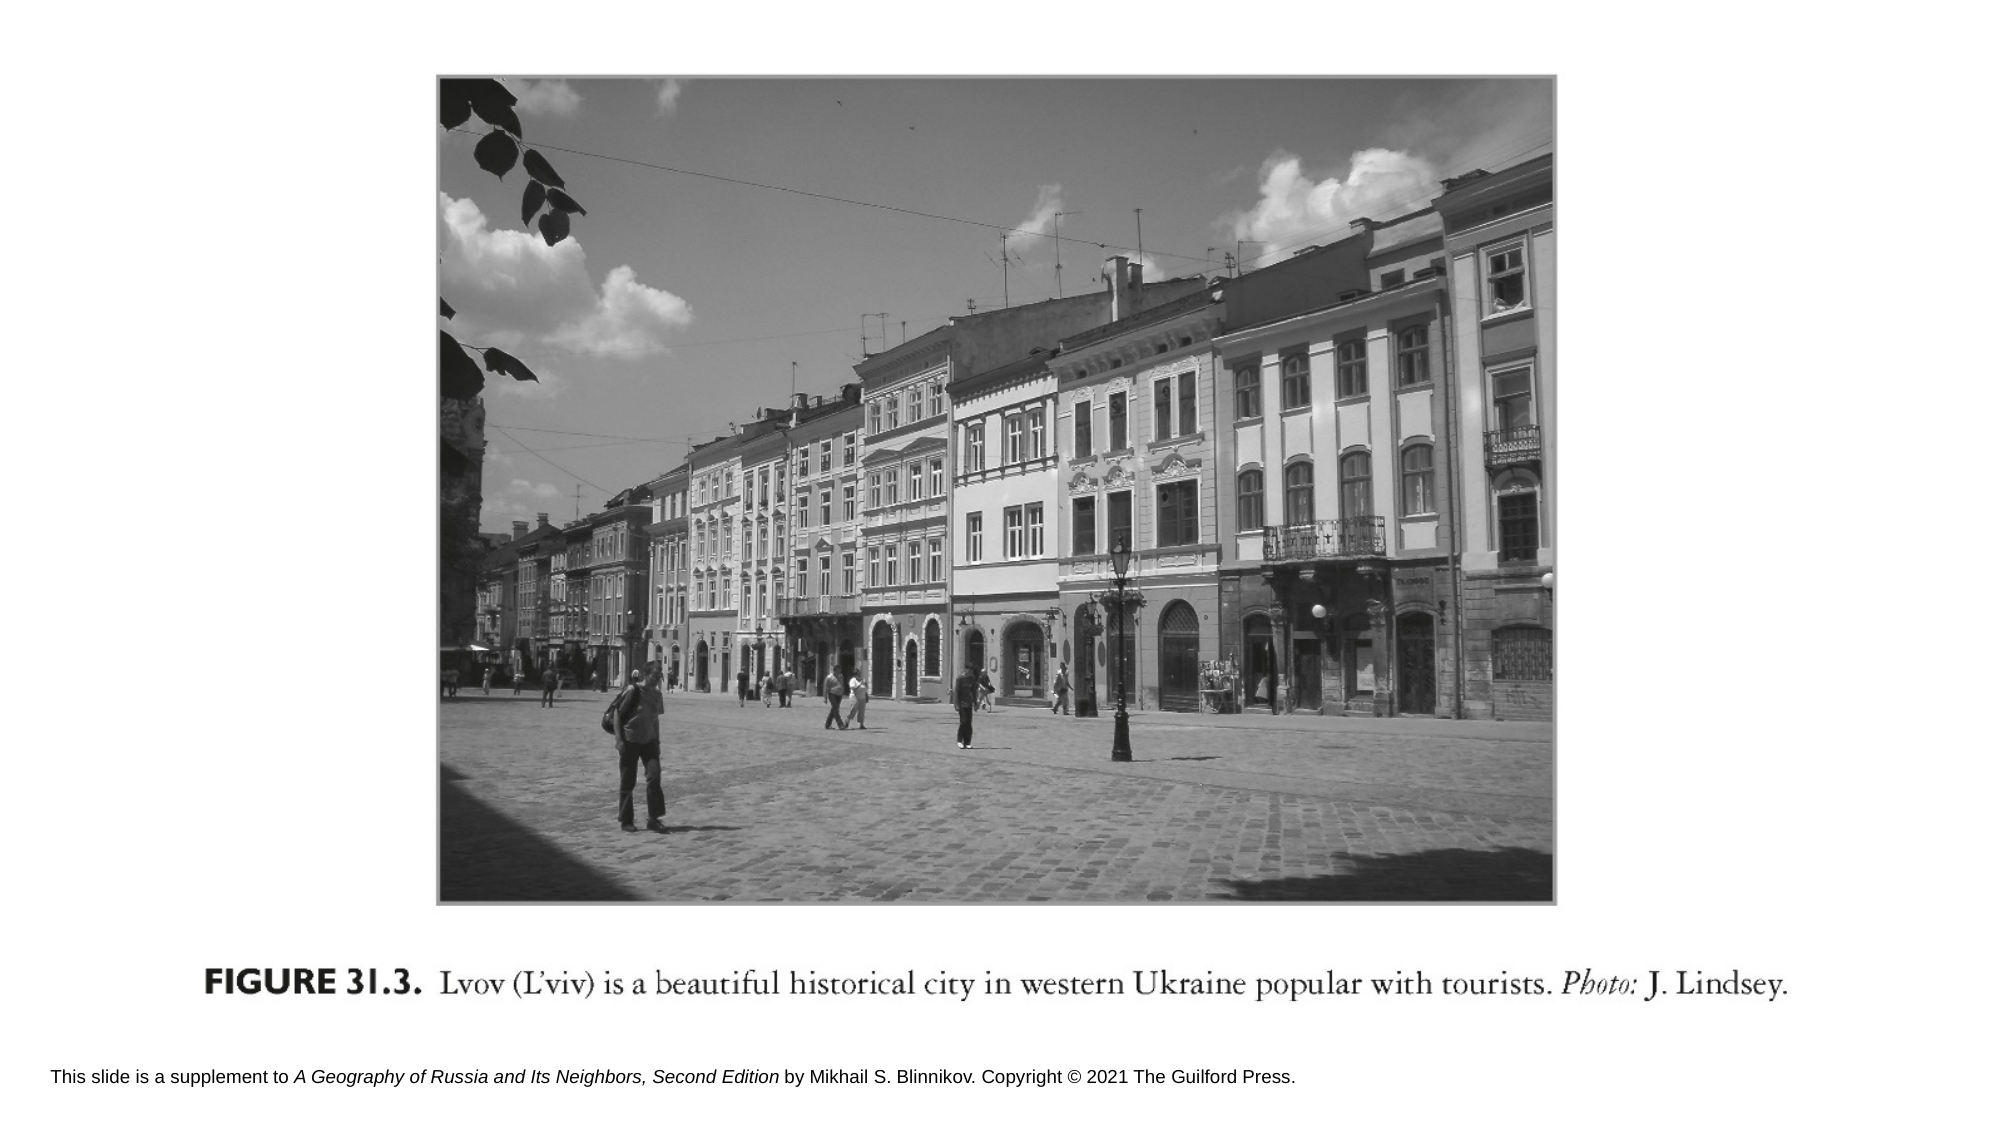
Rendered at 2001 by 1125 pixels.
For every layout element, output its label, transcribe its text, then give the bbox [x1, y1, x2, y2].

picture [192, 31, 1792, 1015]
title This slide is a supplement to A Geography of Russia and Its Neighbors, Second Edition by Mikhail S. Blinnikov. Copyright © 2021 The Guilford Press. [35, 1035, 1602, 1095]
